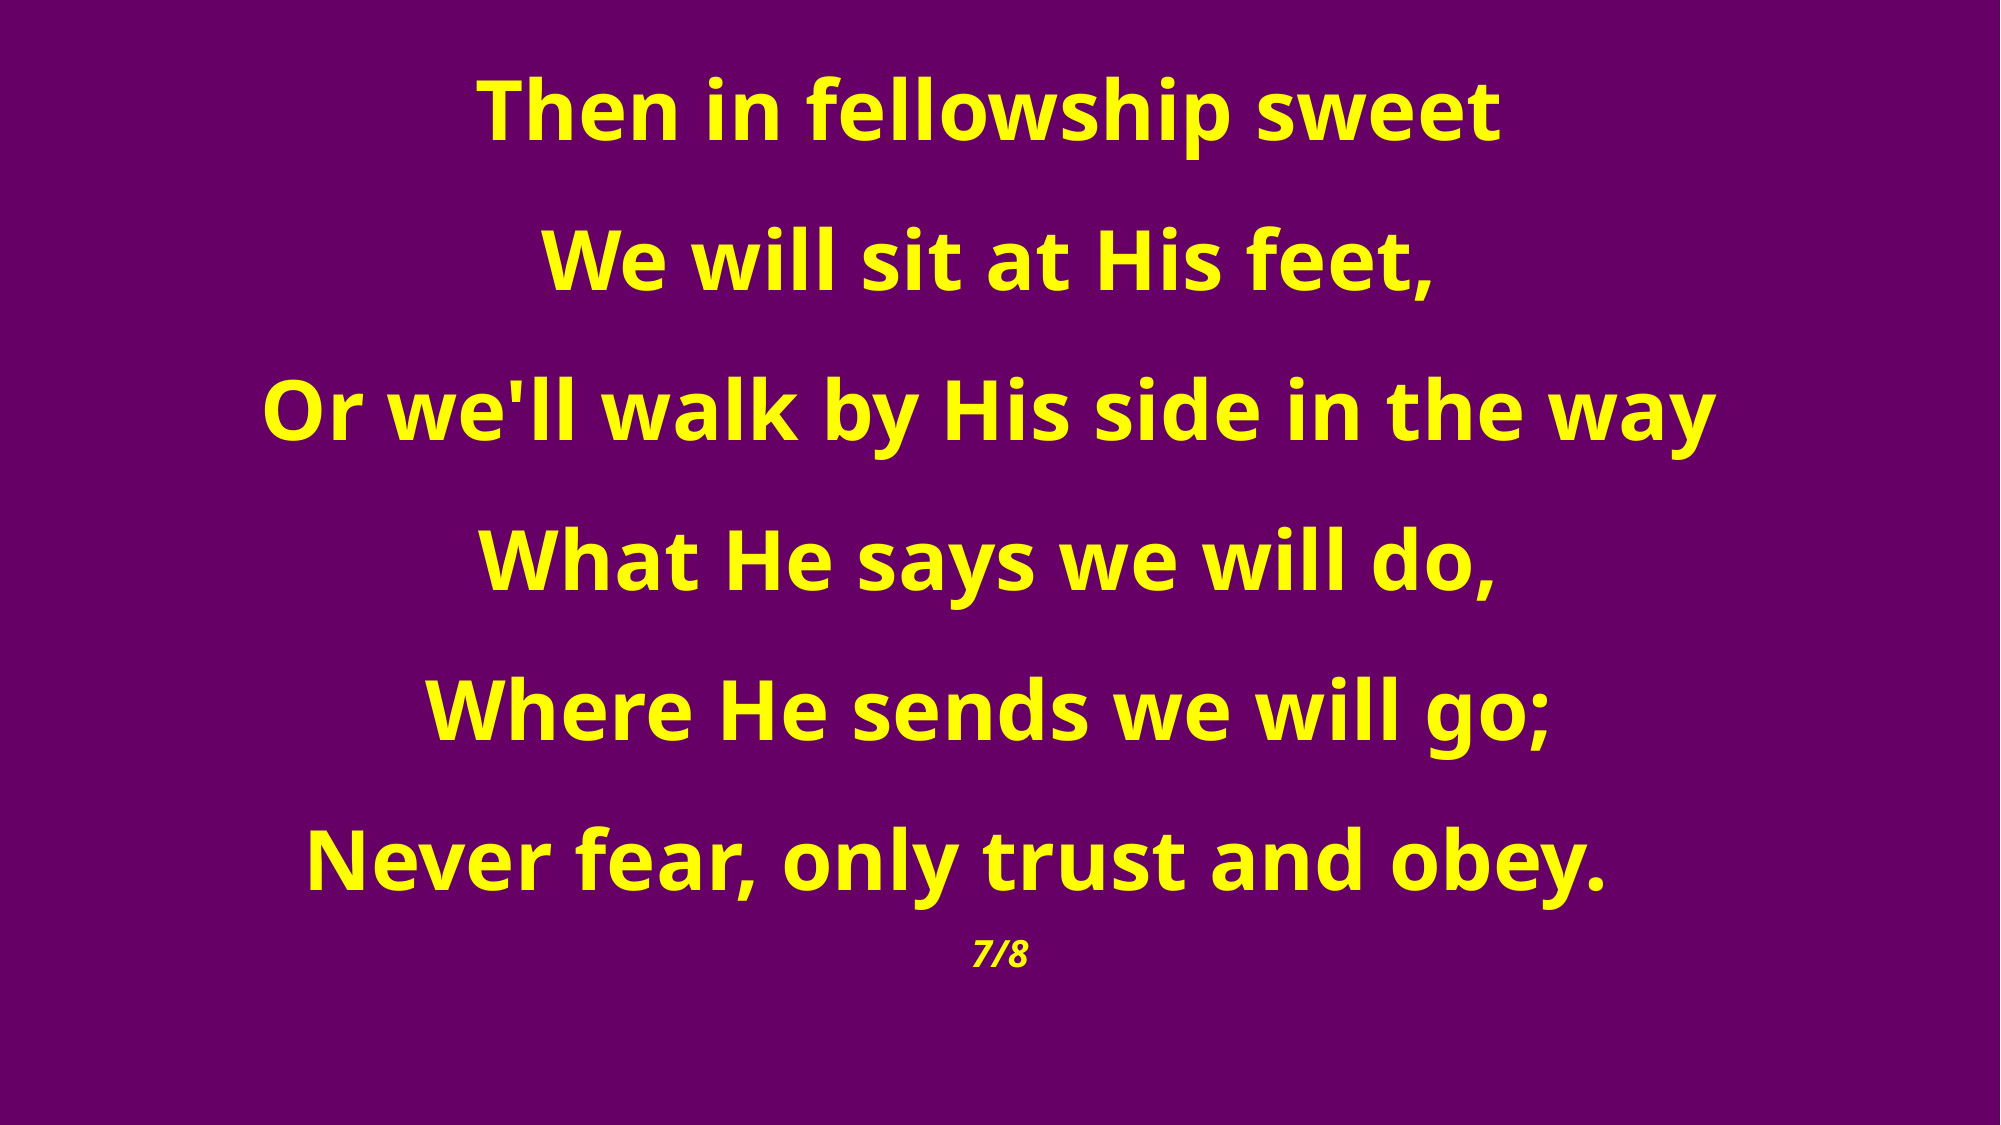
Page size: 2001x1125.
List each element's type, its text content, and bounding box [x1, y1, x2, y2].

text_box Then in fellowship sweet We will sit at His feet, Or we'll walk by His side in the way What He says we will do, Where He sends we will go; Never fear, only trust and obey. 7/8 [0, 0, 2000, 982]
